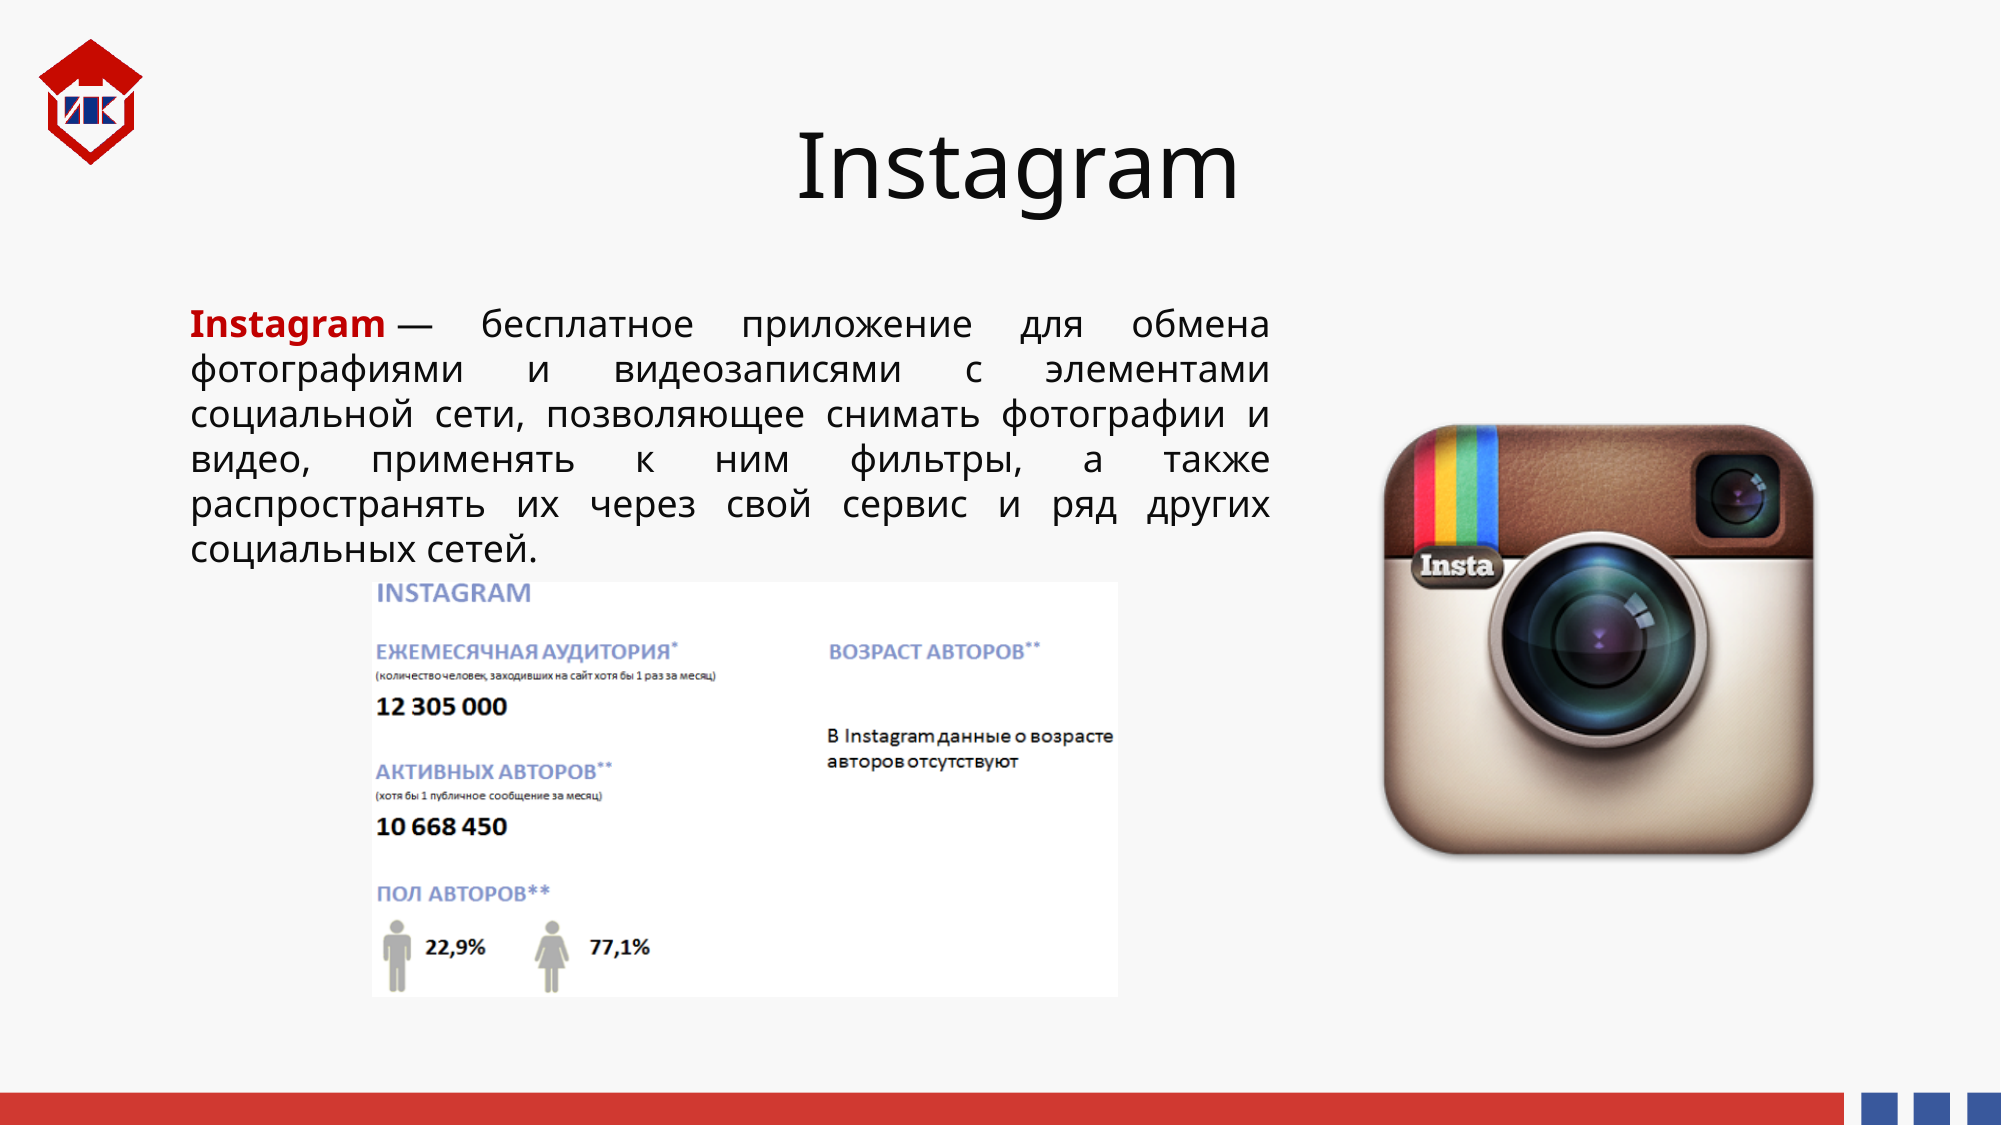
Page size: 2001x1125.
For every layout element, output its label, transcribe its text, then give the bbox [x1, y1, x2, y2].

text_box Instagram — бесплатное приложение для обмена фотографиями и видеозаписями с элементами социальной сети, позволяющее снимать фотографии и видео, применять к ним фильтры, а также распространять их через свой сервис и ряд других социальных сетей. [175, 292, 1287, 578]
title Instagram [195, 59, 1844, 278]
picture [18, 9, 152, 180]
picture [372, 582, 1118, 997]
picture [1286, 330, 1912, 956]
